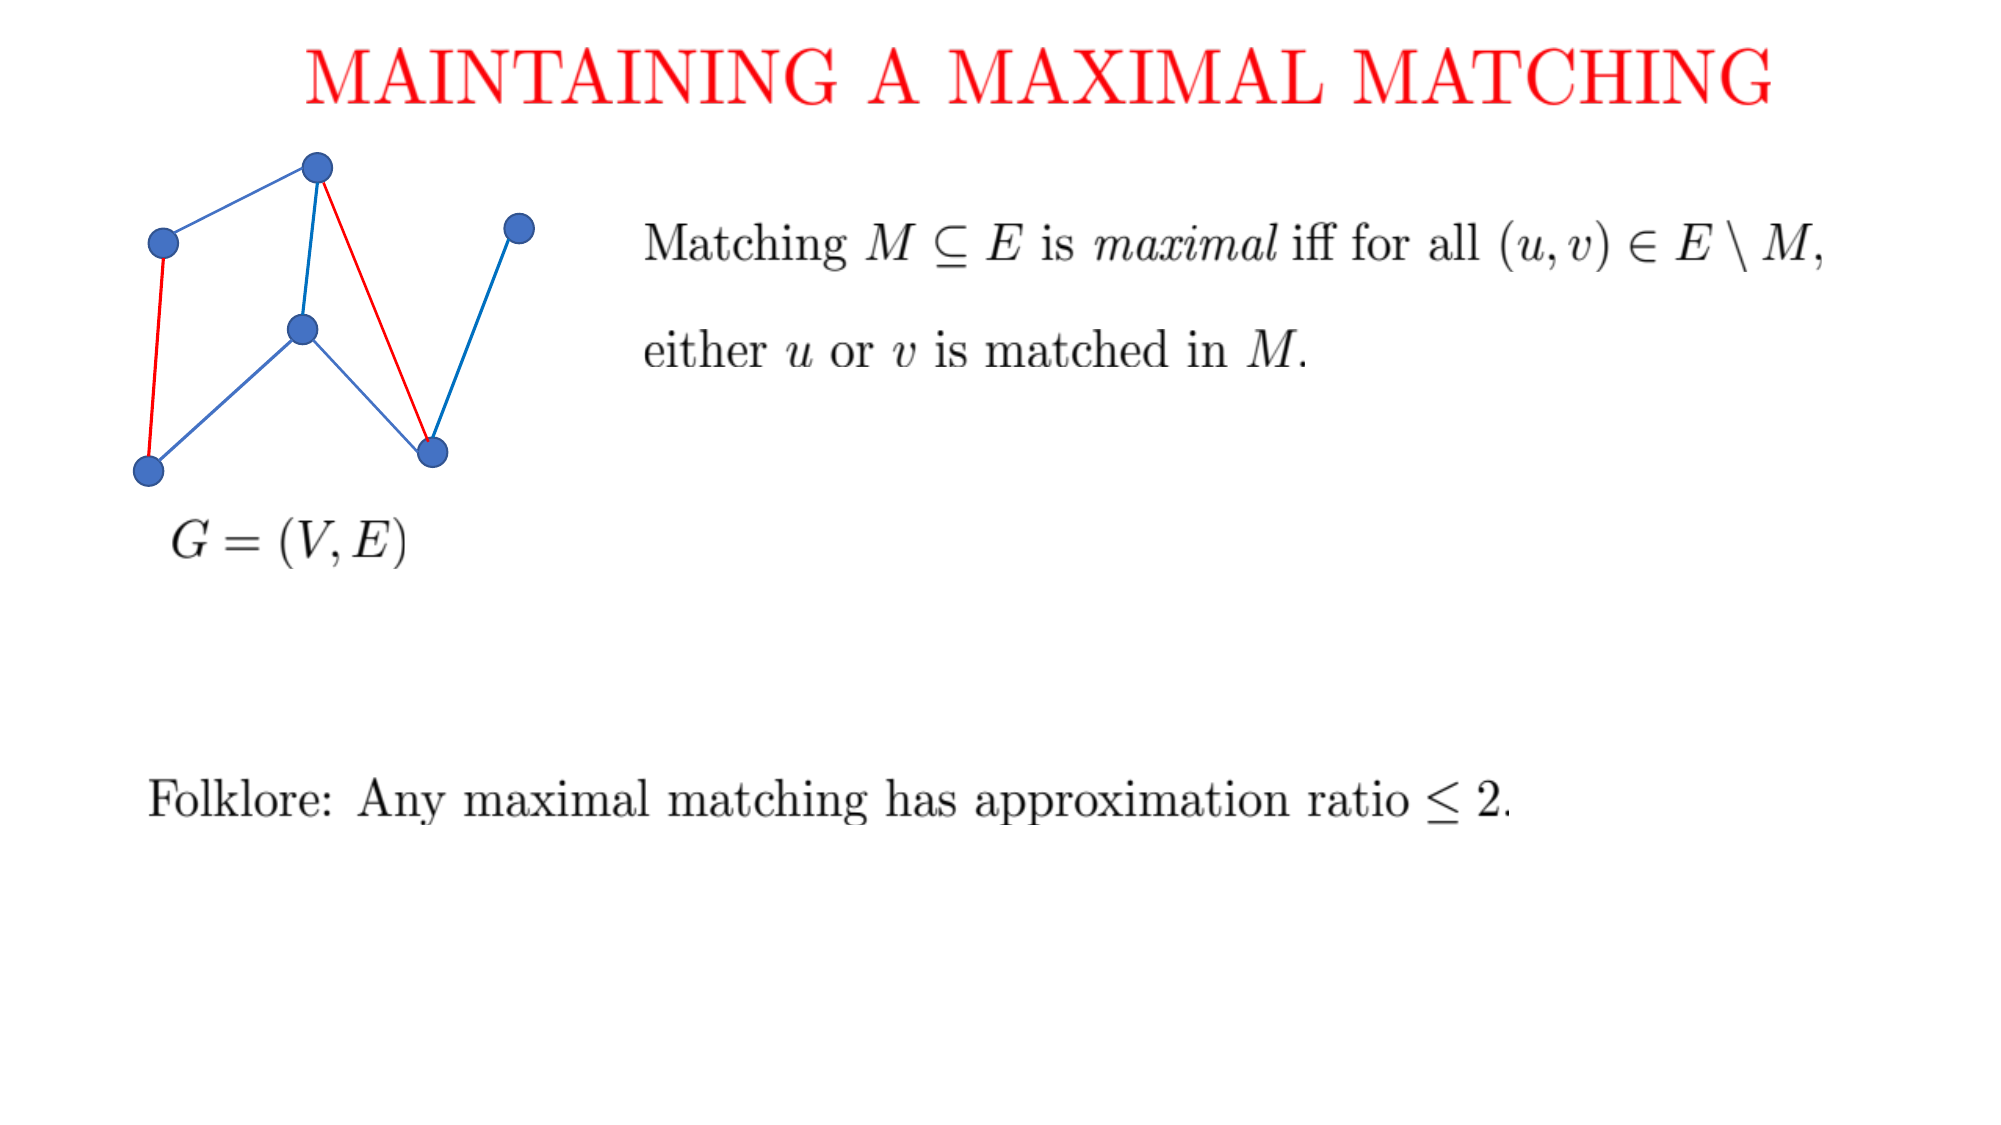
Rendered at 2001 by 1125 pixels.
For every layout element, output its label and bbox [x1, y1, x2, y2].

picture [306, 46, 1771, 106]
text_box [159, 339, 293, 461]
text_box [286, 313, 319, 346]
text_box [147, 227, 180, 259]
picture [148, 776, 1509, 825]
picture [644, 329, 1305, 368]
text_box [301, 152, 334, 184]
text_box [313, 339, 418, 453]
text_box [417, 436, 449, 469]
text_box [148, 258, 164, 457]
text_box [132, 455, 165, 487]
picture [644, 219, 1822, 272]
picture [171, 516, 405, 569]
text_box [302, 182, 318, 315]
text_box [432, 238, 509, 438]
text_box [323, 182, 429, 442]
text_box [173, 167, 303, 233]
text_box [503, 212, 535, 245]
